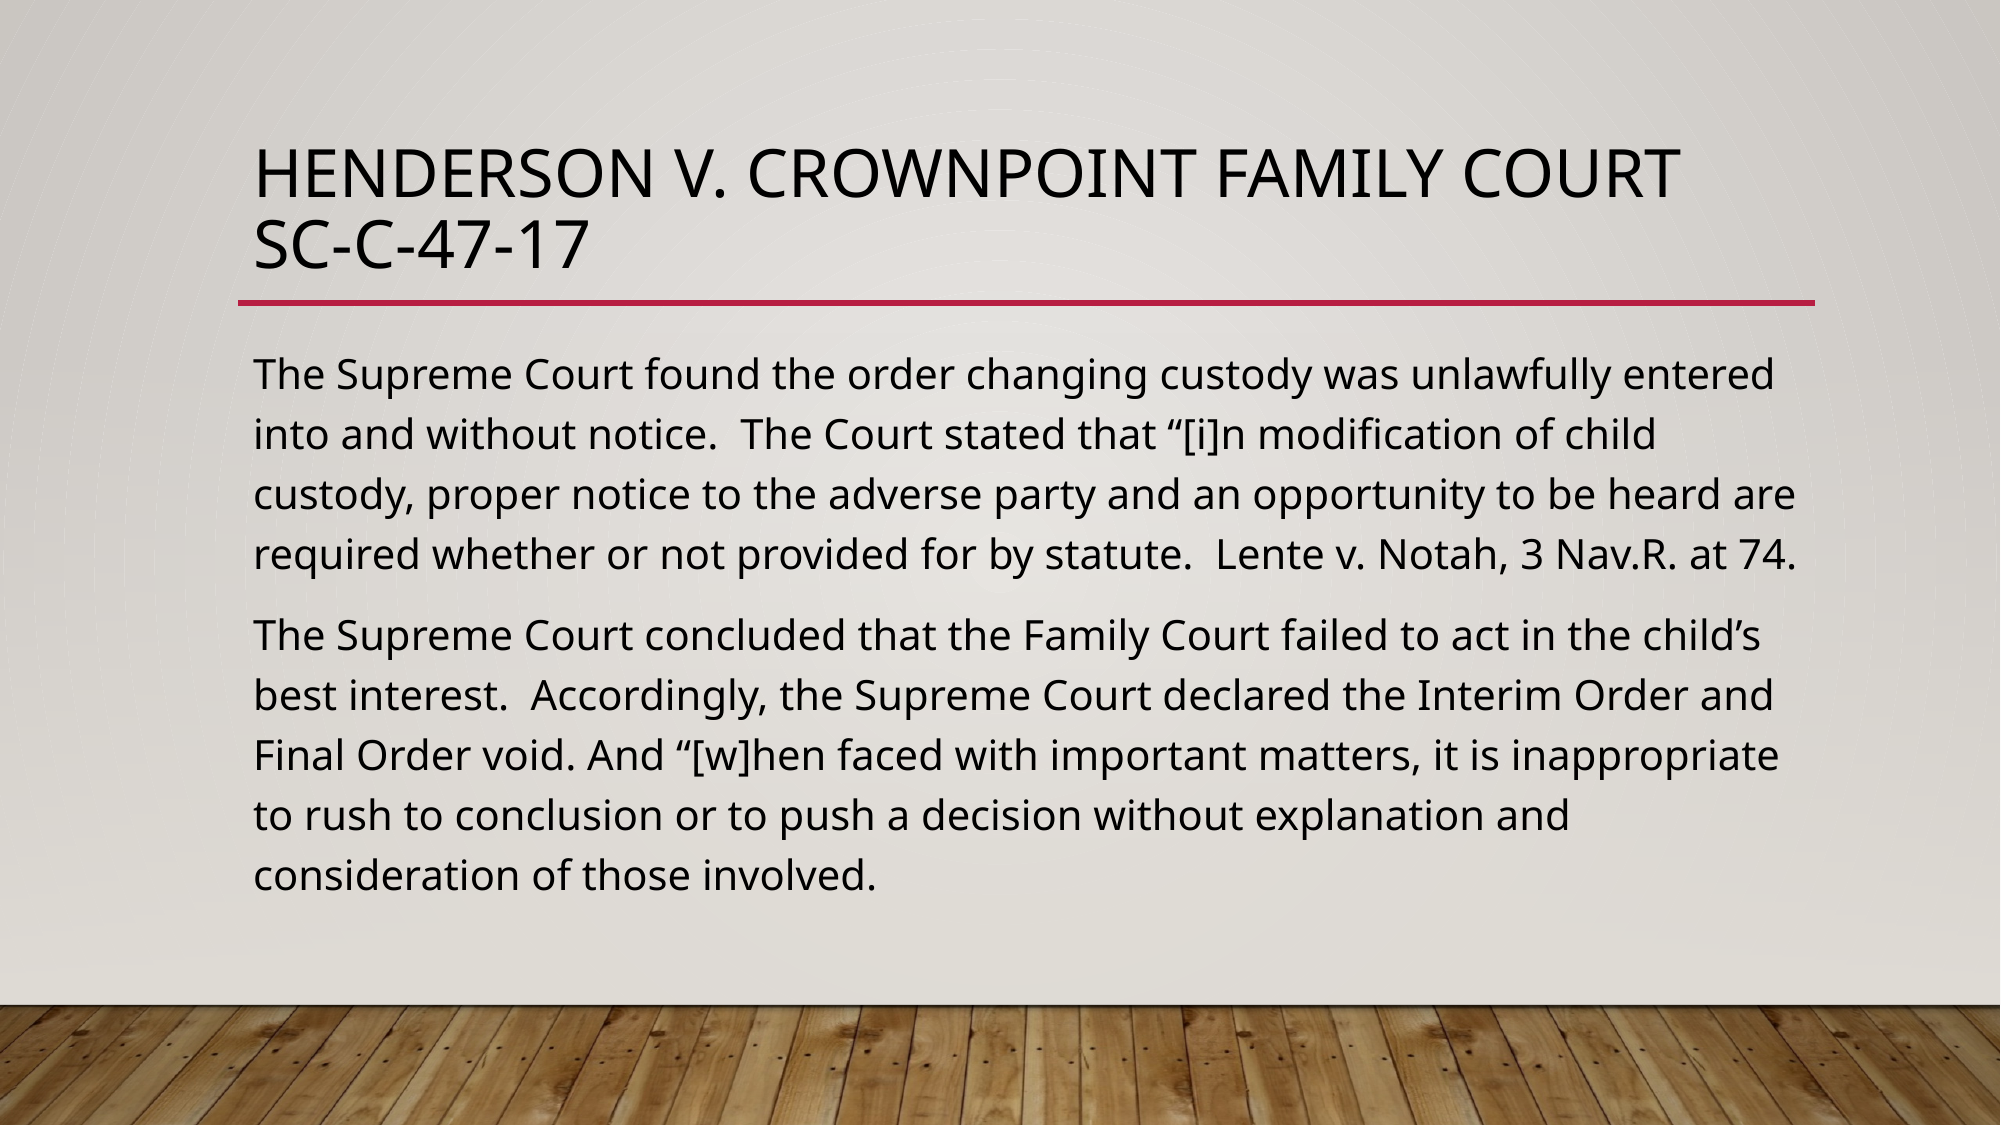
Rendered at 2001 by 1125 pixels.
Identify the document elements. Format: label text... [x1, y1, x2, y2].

list The Supreme Court found the order changing custody was unlawfully entered into and without notice. The Court stated that “[i]n modification of child custody, proper notice to the adverse party and an opportunity to be heard are required whether or not provided for by statute. Lente v. Notah, 3 Nav.R. at 74. The Supreme Court concluded that the Family Court failed to act in the child’s best interest. Accordingly, the Supreme Court declared the Interim Order and Final Order void. And “[w]hen faced with important matters, it is inappropriate to rush to conclusion or to push a decision without explanation and consideration of those involved. [238, 330, 1814, 897]
picture [0, 1005, 2000, 1125]
title Henderson v. crownpoint family court sc-c-47-17 [238, 131, 1814, 305]
